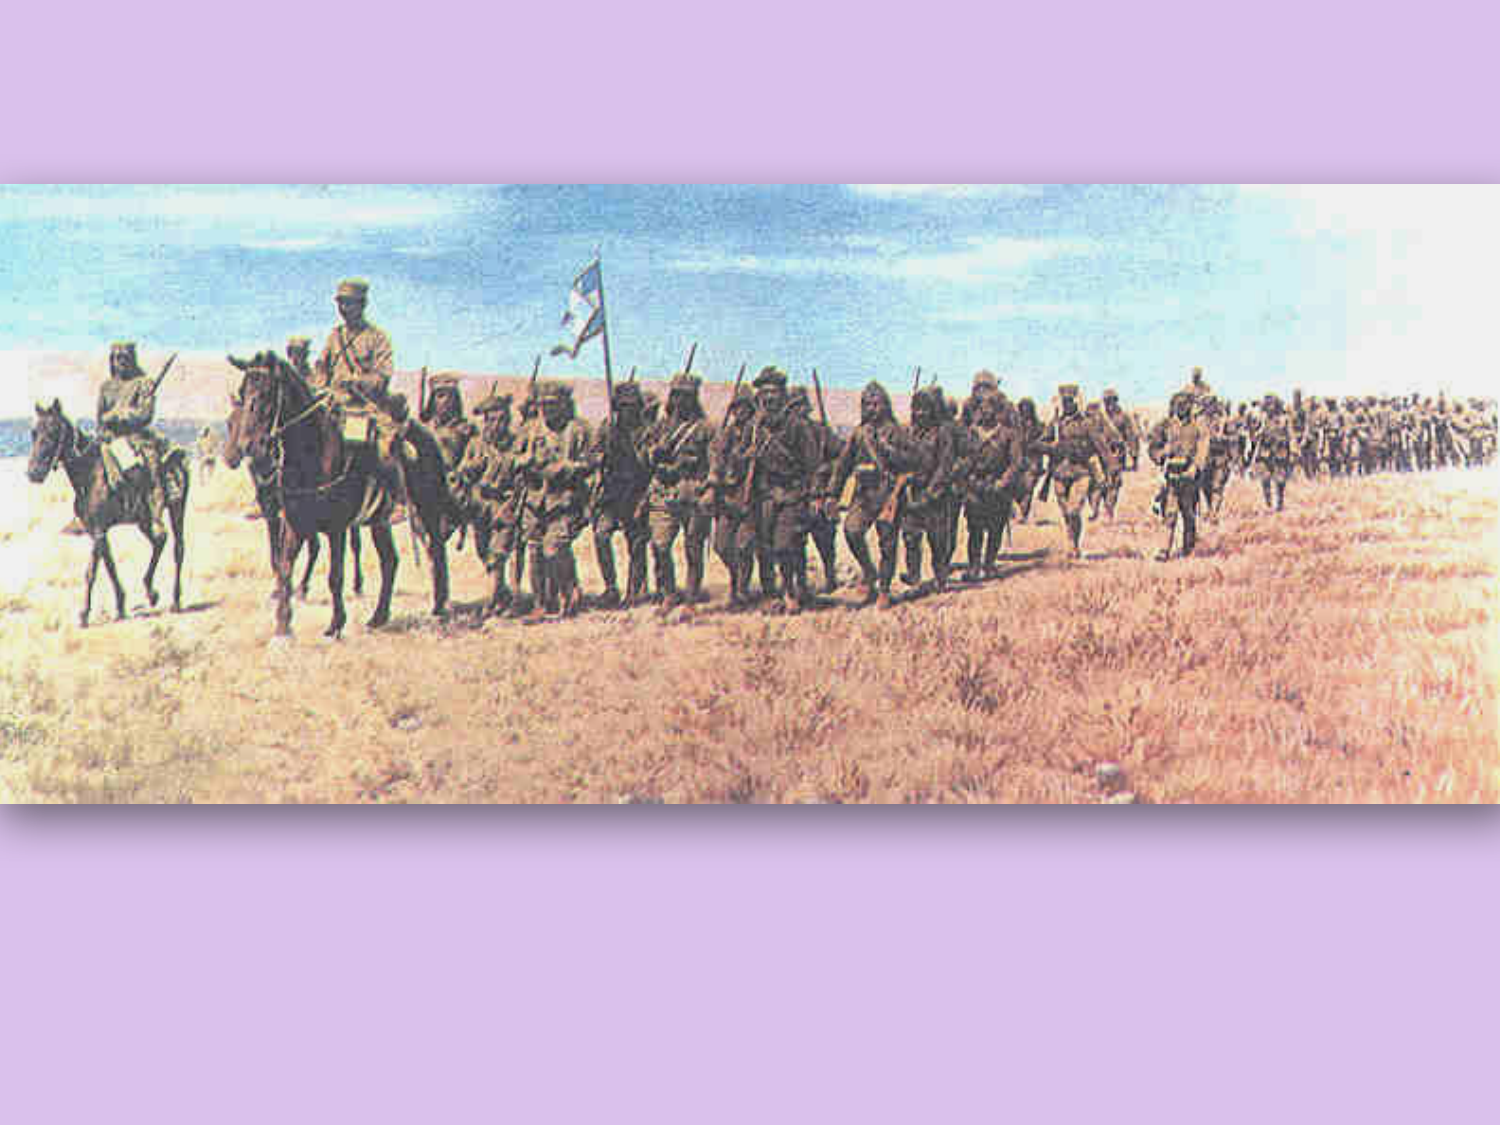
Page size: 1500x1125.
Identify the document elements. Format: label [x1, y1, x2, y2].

picture [0, 184, 1500, 804]
